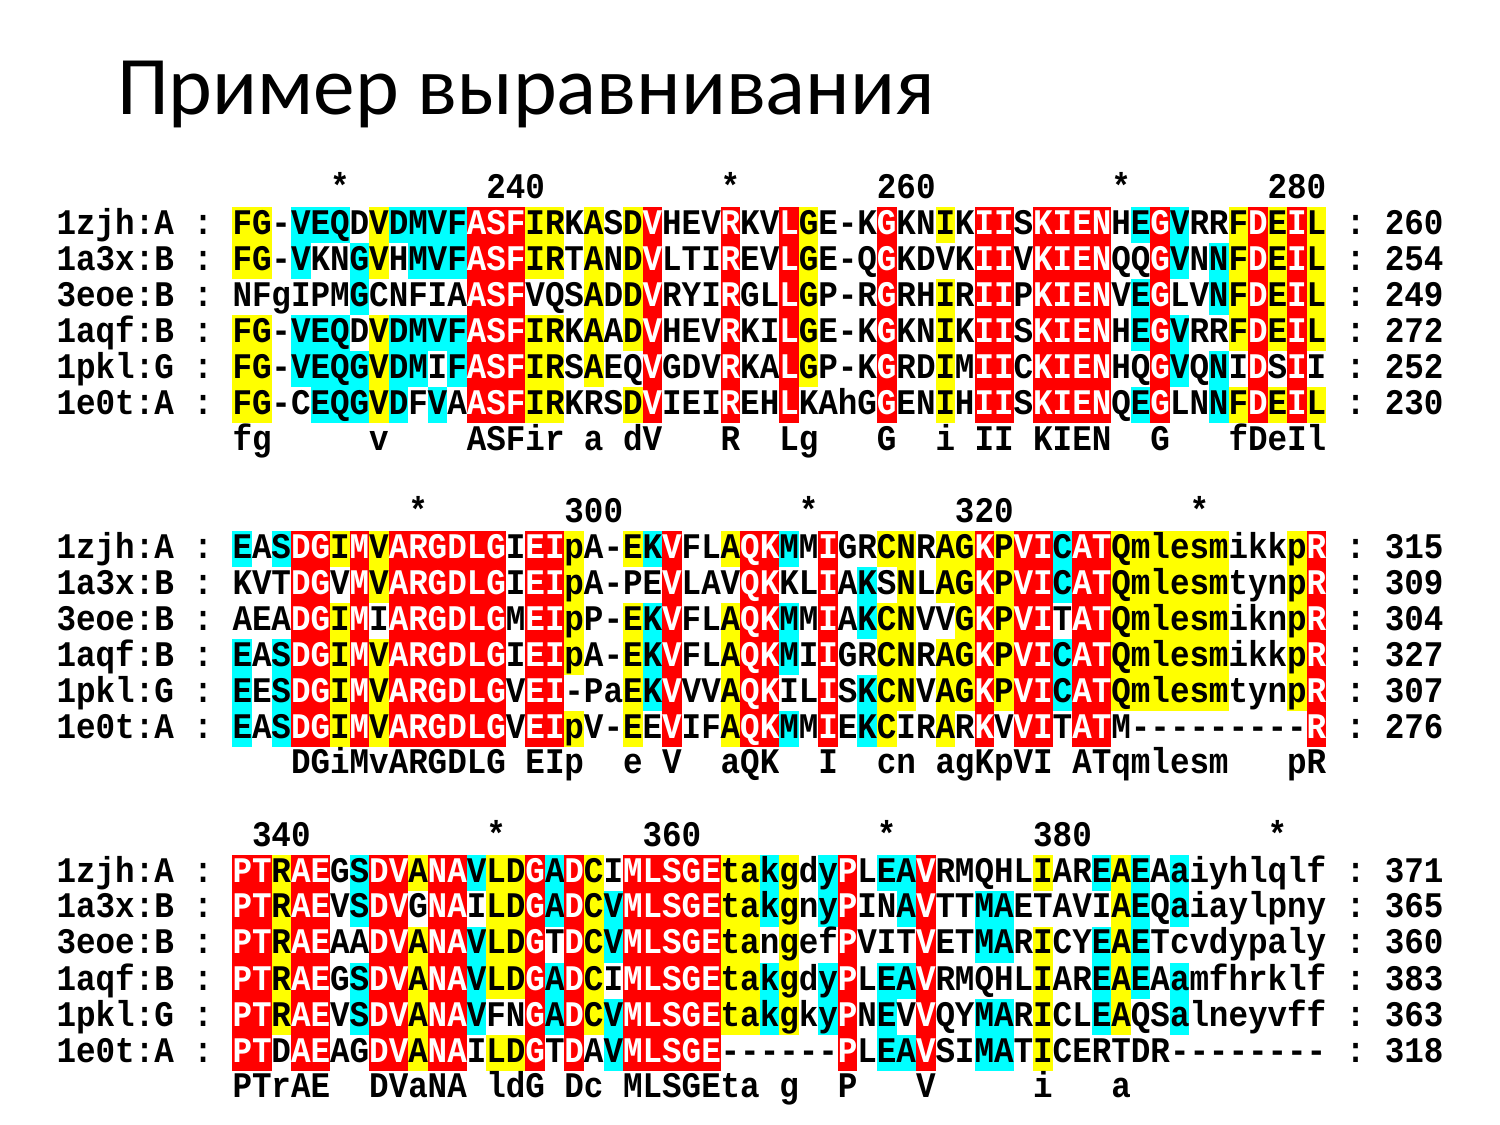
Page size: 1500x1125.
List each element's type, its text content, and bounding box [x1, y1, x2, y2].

text_box Пример выравнивания [102, 23, 951, 115]
picture [46, 116, 1454, 1125]
